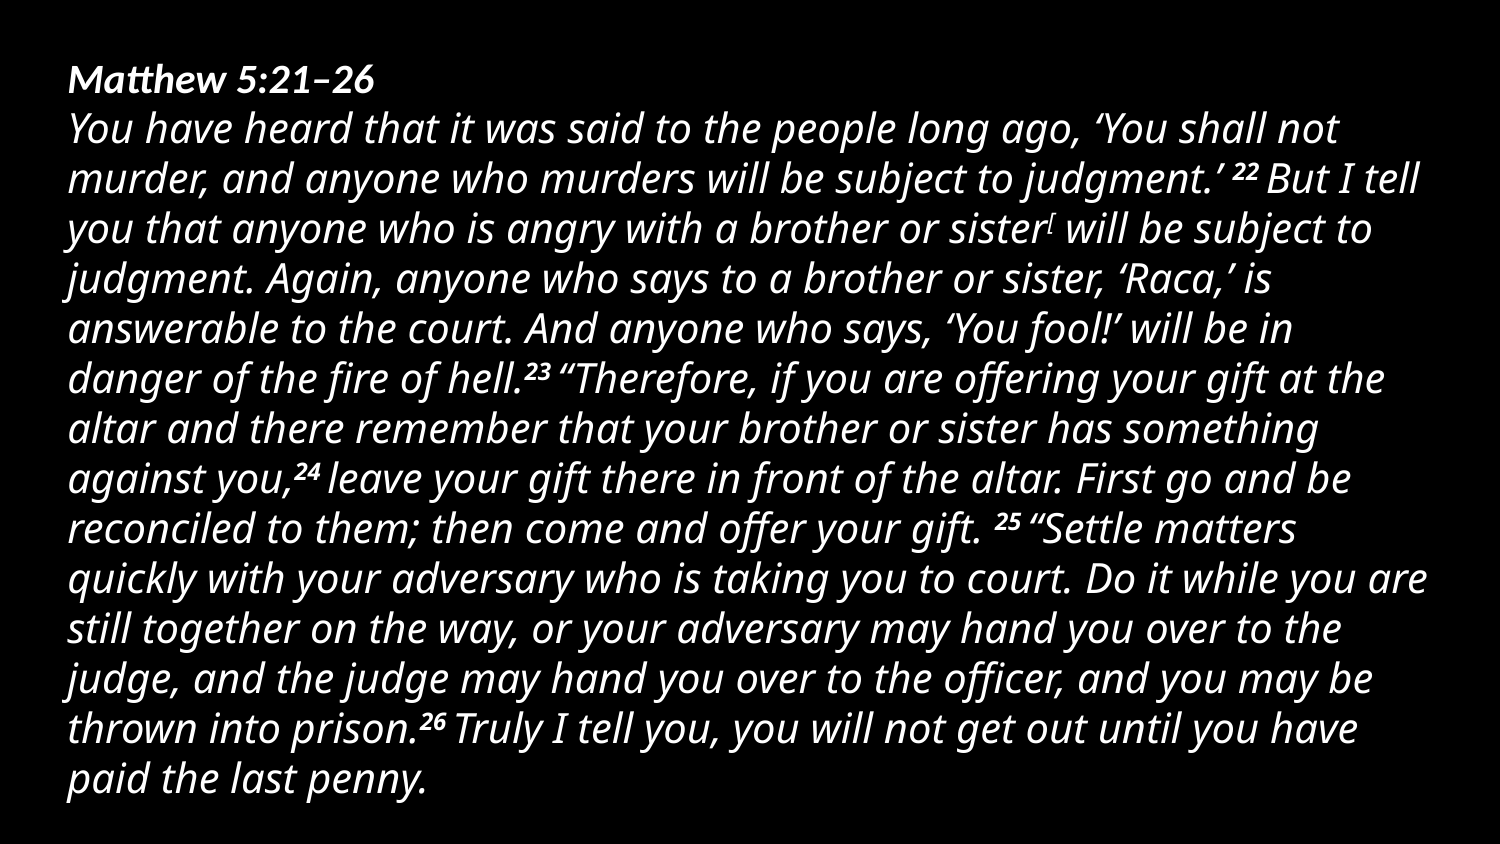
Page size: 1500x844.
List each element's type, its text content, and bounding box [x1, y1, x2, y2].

text_box Matthew 5:21–26 You have heard that it was said to the people long ago, ‘You shall not murder, and anyone who murders will be subject to judgment.’ 22 But I tell you that anyone who is angry with a brother or sister[ will be subject to judgment. Again, anyone who says to a brother or sister, ‘Raca,’ is answerable to the court. And anyone who says, ‘You fool!’ will be in danger of the fire of hell.23 “Therefore, if you are offering your gift at the altar and there remember that your brother or sister has something against you,24 leave your gift there in front of the altar. First go and be reconciled to them; then come and offer your gift. 25 “Settle matters quickly with your adversary who is taking you to court. Do it while you are still together on the way, or your adversary may hand you over to the judge, and the judge may hand you over to the officer, and you may be thrown into prison.26 Truly I tell you, you will not get out until you have paid the last penny. [52, 43, 1447, 809]
